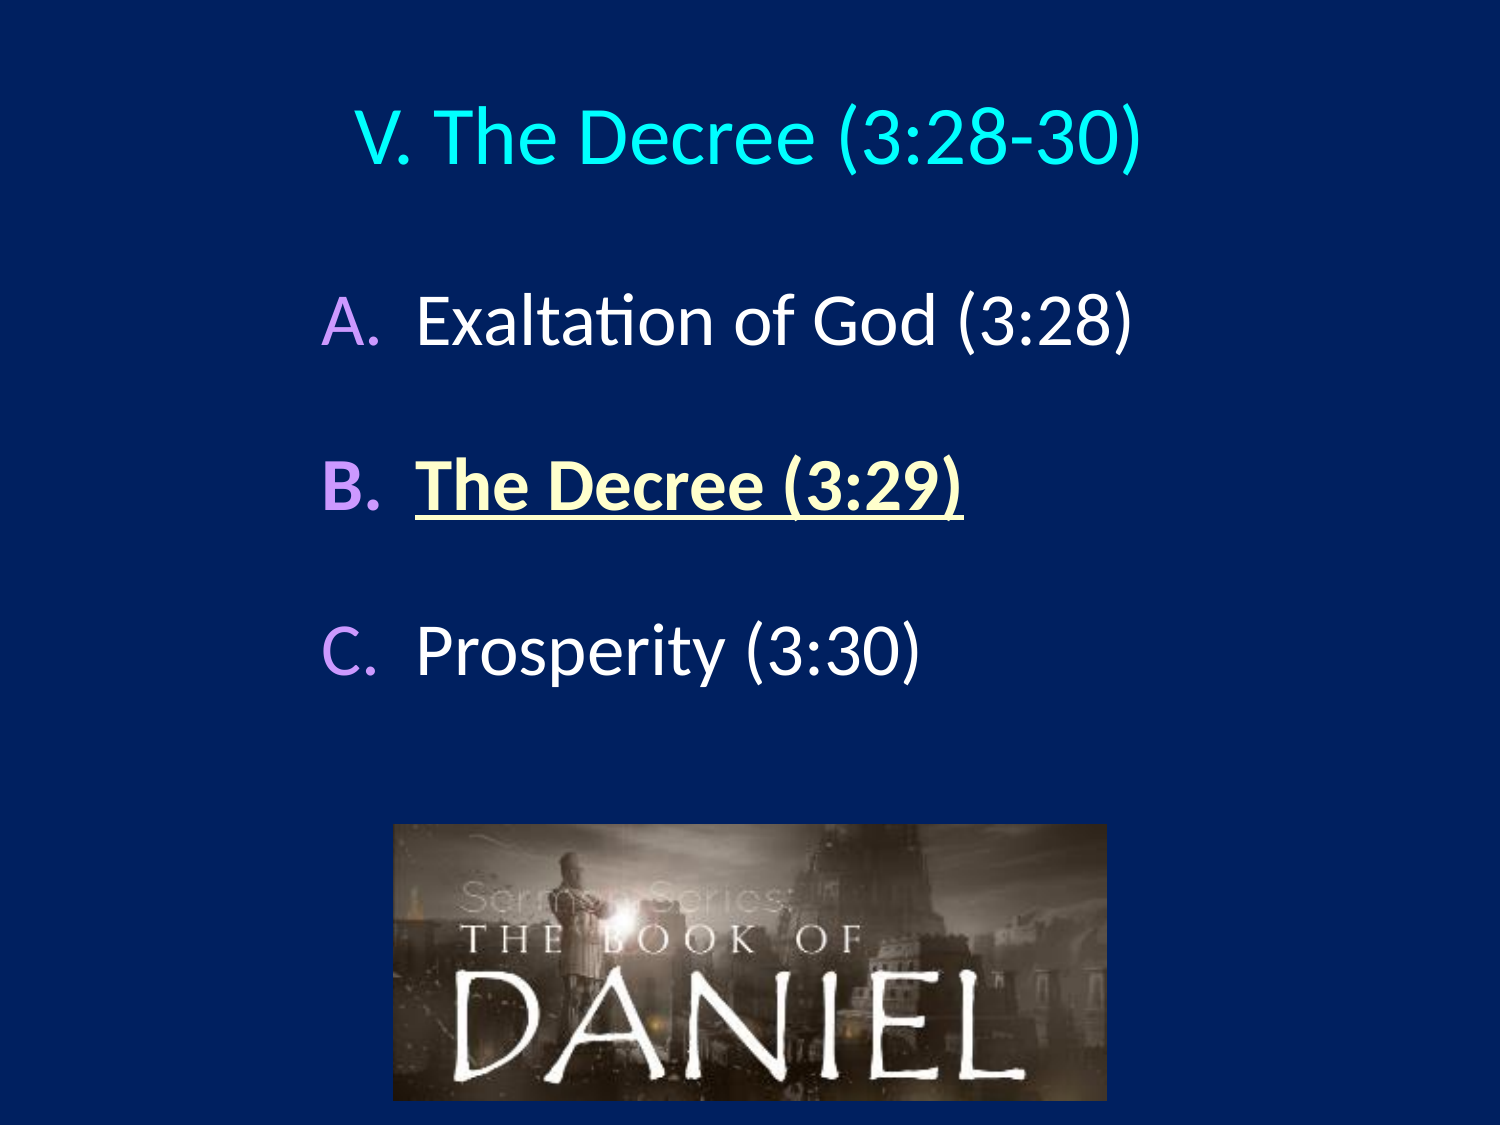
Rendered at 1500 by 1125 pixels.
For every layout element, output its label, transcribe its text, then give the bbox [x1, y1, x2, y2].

picture [392, 824, 1108, 1102]
title V. The Decree (3:28-30) [112, 37, 1388, 225]
list Exaltation of God (3:28) The Decree (3:29) Prosperity (3:30) [305, 262, 1194, 816]
